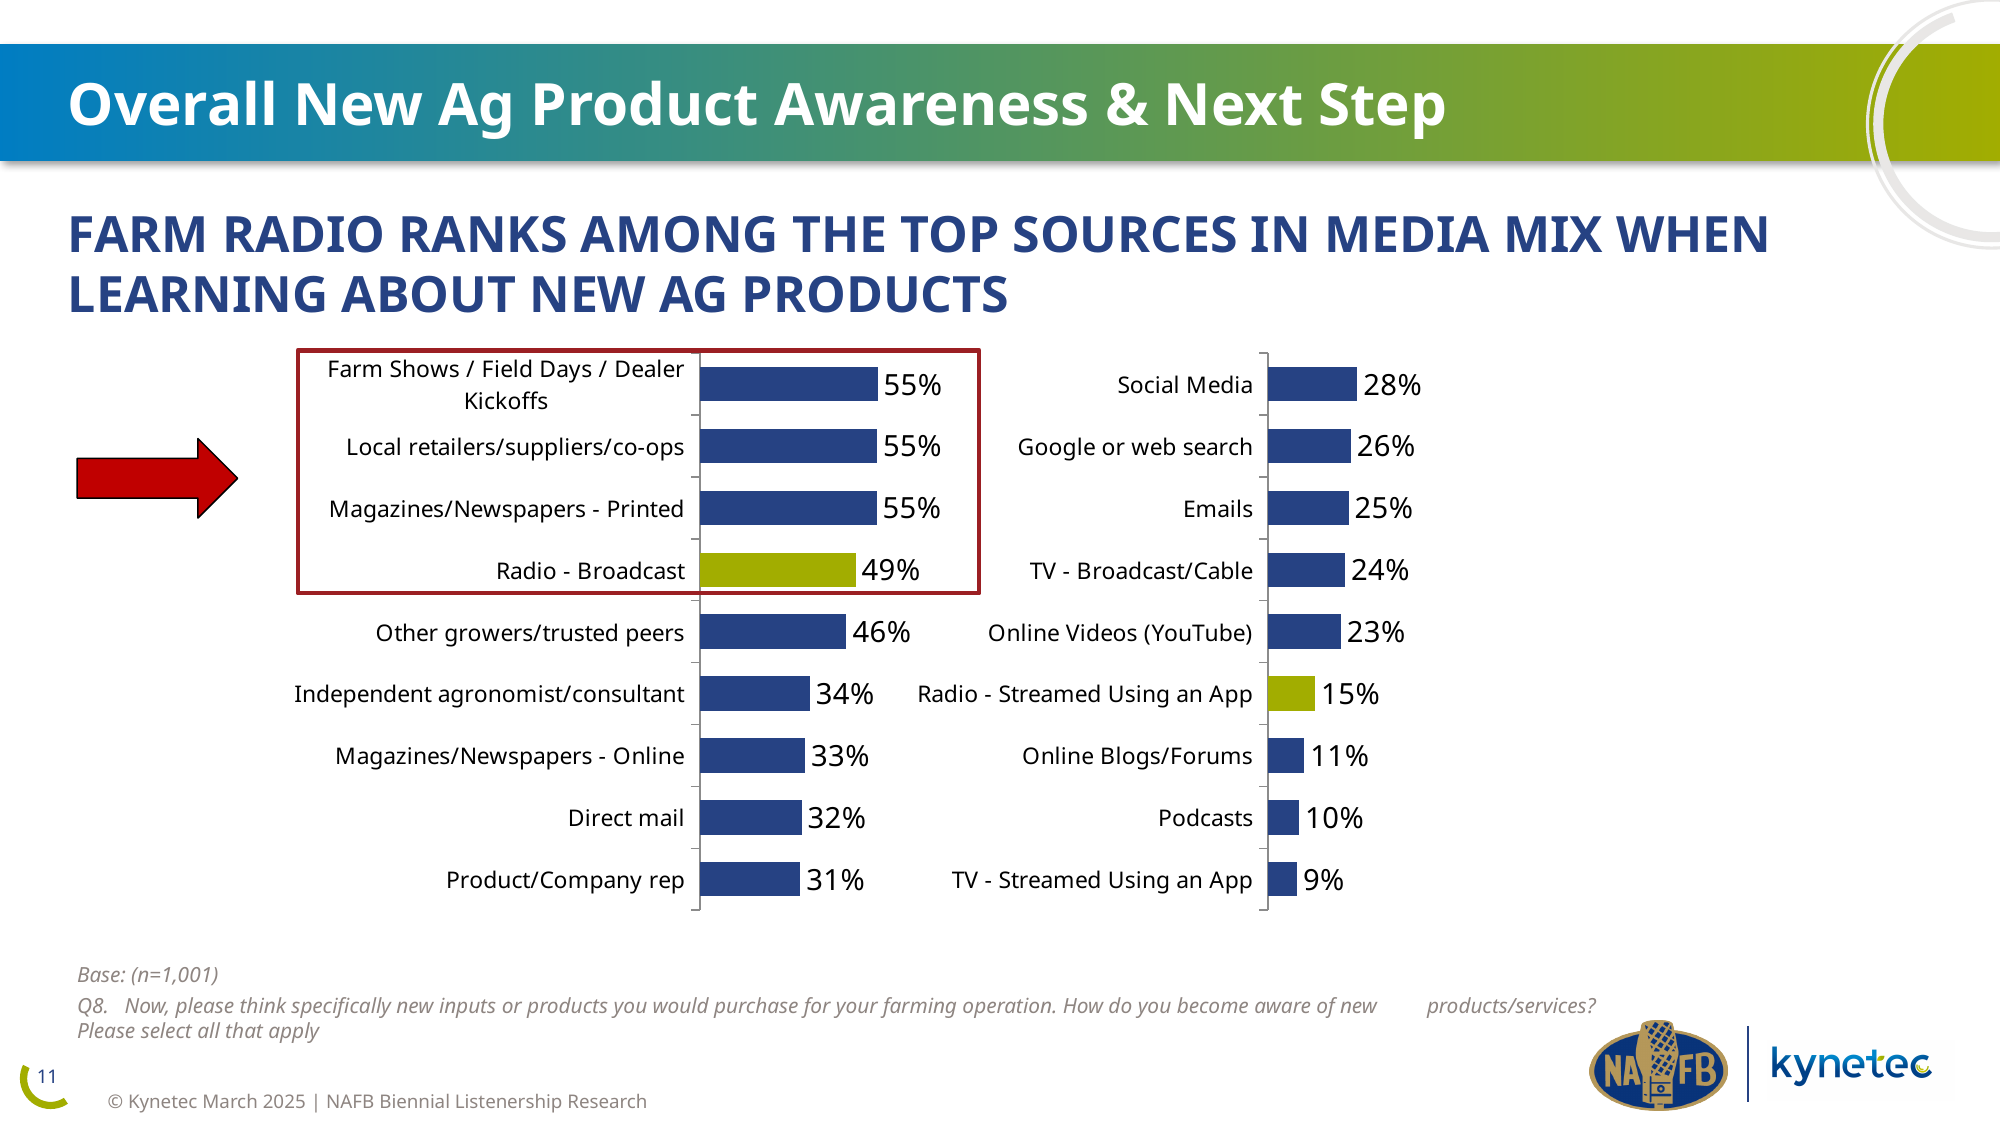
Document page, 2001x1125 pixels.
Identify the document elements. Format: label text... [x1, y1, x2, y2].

picture [1589, 1020, 1728, 1111]
list FARM RADIO RANKS AMONG THE TOP SOURCES IN MEDIA MIX WHEN LEARNING ABOUT NEW AG PRODUCTS [67, 236, 1923, 286]
text_box Overall New Ag Product Awareness & Next Step [67, 42, 1769, 161]
text_box [75, 437, 239, 520]
picture [1767, 1040, 1955, 1101]
text_box Base: (n=1,001) Q8. Now, please think specifically new inputs or products you would purchase for your farming operation. How do you become aware of new products/services? Please select all that apply [77, 961, 1622, 1044]
text_box [0, 44, 1864, 162]
slide_number 11 [18, 1048, 78, 1108]
chart [251, 307, 1593, 957]
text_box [1867, 0, 2000, 249]
